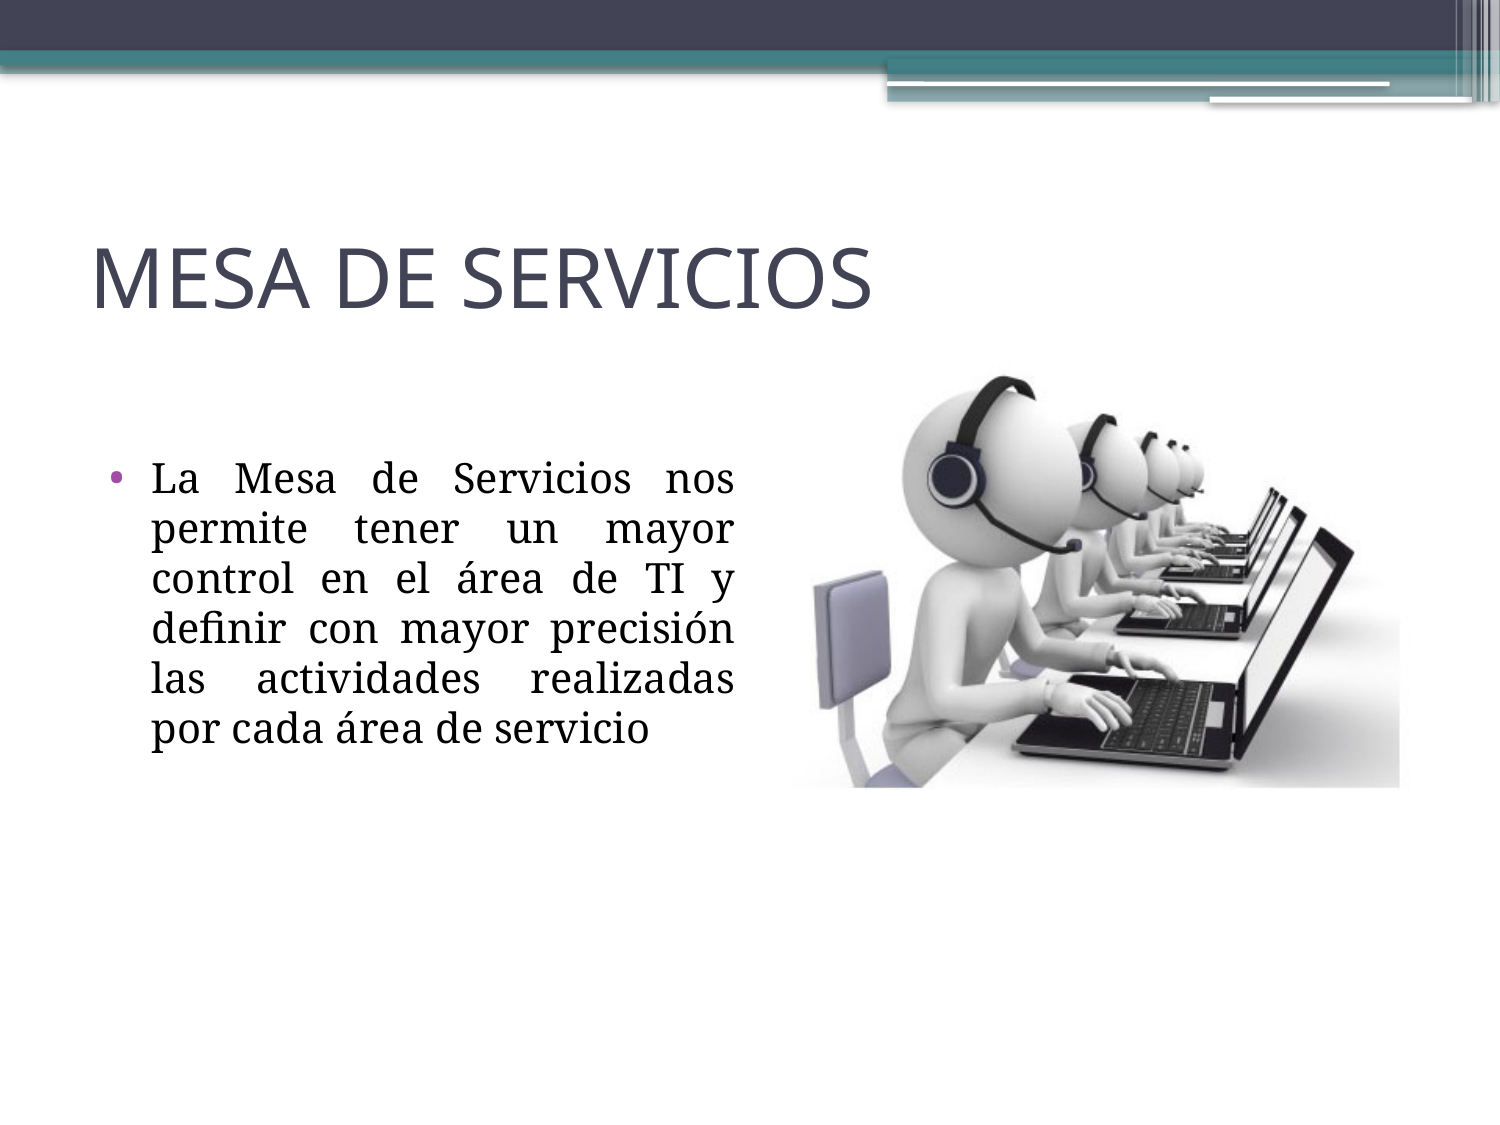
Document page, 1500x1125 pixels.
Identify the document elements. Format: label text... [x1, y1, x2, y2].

picture [785, 314, 1428, 846]
title MESA DE SERVICIOS [75, 187, 1425, 363]
list La Mesa de Servicios nos permite tener un mayor control en el área de TI y definir con mayor precisión las actividades realizadas por cada área de servicio [76, 444, 750, 875]
